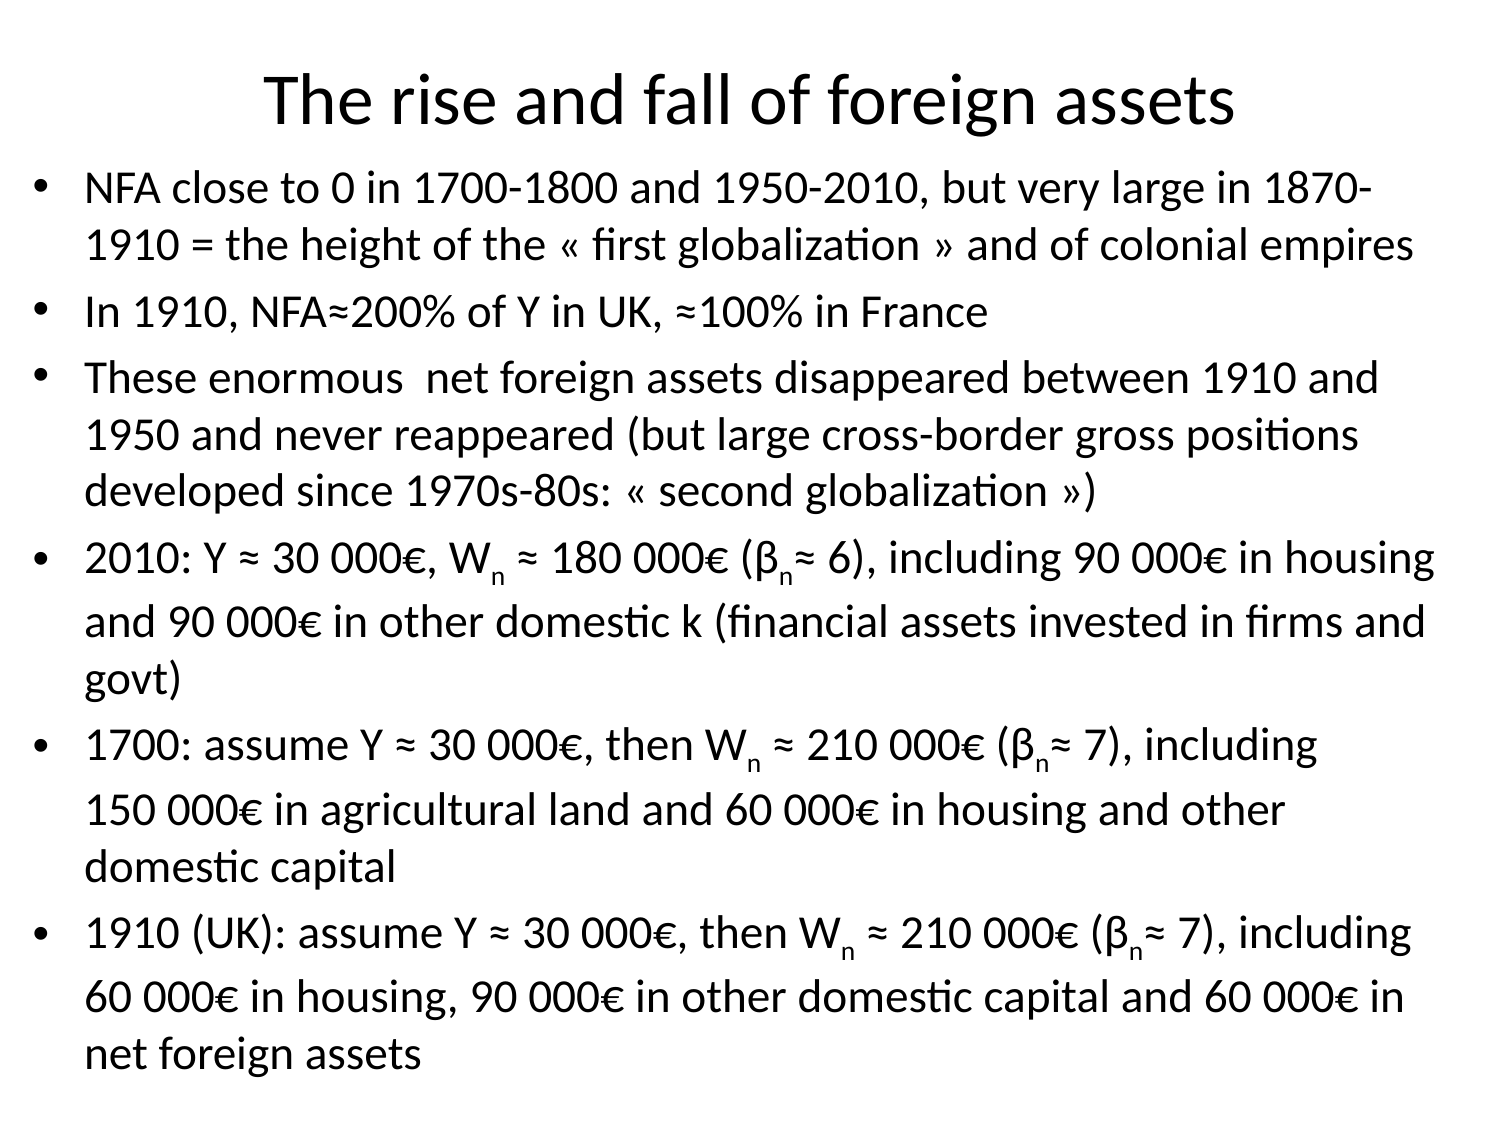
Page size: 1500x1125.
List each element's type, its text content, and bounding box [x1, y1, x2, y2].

list NFA close to 0 in 1700-1800 and 1950-2010, but very large in 1870-1910 = the height of the « first globalization » and of colonial empires In 1910, NFA≈200% of Y in UK, ≈100% in France These enormous net foreign assets disappeared between 1910 and 1950 and never reappeared (but large cross-border gross positions developed since 1970s-80s: « second globalization ») 2010: Y ≈ 30 000€, Wn ≈ 180 000€ (βn≈ 6), including 90 000€ in housing and 90 000€ in other domestic k (financial assets invested in firms and govt) 1700: assume Y ≈ 30 000€, then Wn ≈ 210 000€ (βn≈ 7), including 150 000€ in agricultural land and 60 000€ in housing and other domestic capital 1910 (UK): assume Y ≈ 30 000€, then Wn ≈ 210 000€ (βn≈ 7), including 60 000€ in housing, 90 000€ in other domestic capital and 60 000€ in net foreign assets [17, 149, 1483, 1094]
title The rise and fall of foreign assets [17, 42, 1483, 147]
